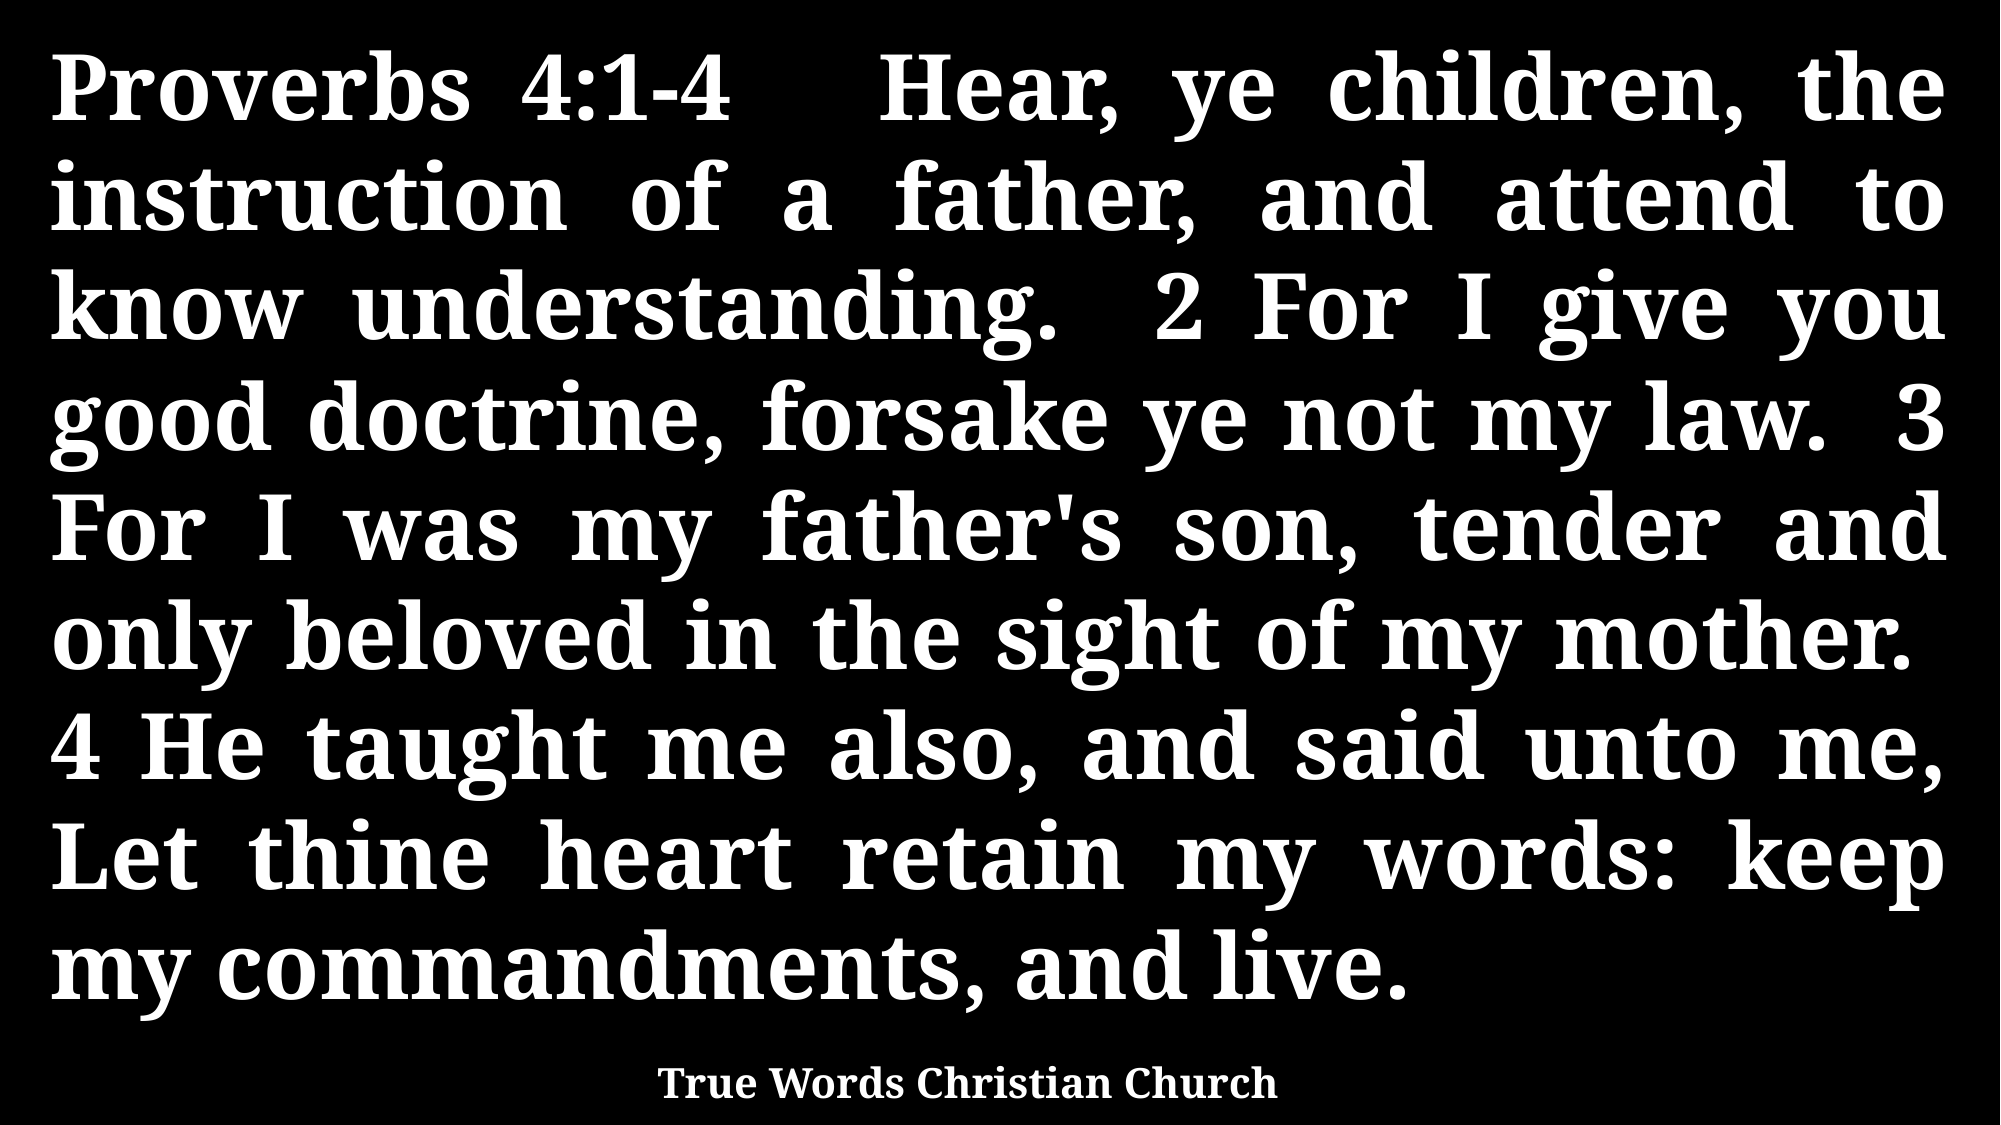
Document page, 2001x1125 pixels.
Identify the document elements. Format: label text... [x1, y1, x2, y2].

text_box Proverbs 4:1-4 Hear, ye children, the instruction of a father, and attend to know understanding. 2 For I give you good doctrine, forsake ye not my law. 3 For I was my father's son, tender and only beloved in the sight of my mother. 4 He taught me also, and said unto me, Let thine heart retain my words: keep my commandments, and live. [35, 21, 1965, 1026]
text_box True Words Christian Church [642, 1049, 1294, 1114]
